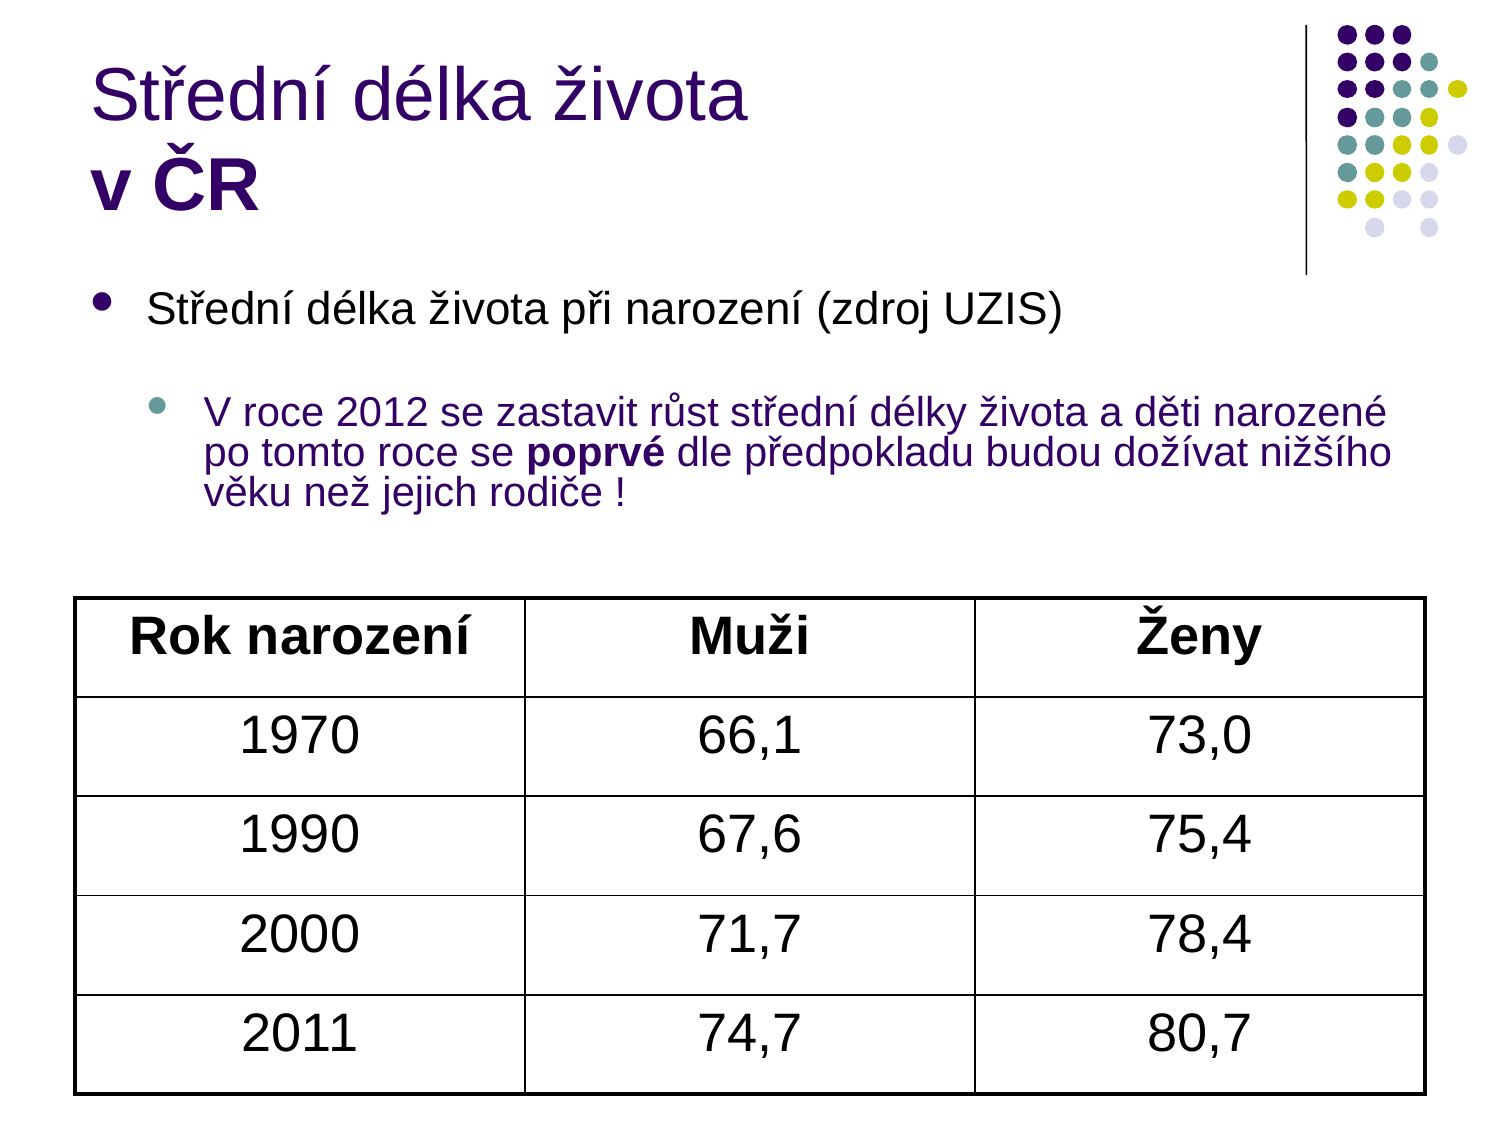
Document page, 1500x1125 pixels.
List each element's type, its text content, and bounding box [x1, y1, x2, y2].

table_cell 2000 [77, 896, 524, 994]
table_header Rok narození [77, 600, 524, 696]
table_cell 73,0 [976, 698, 1423, 795]
table_cell 1970 [77, 698, 524, 795]
list Střední délka života při narození (zdroj UZIS) V roce 2012 se zastavit růst střední délky života a děti narozené po tomto roce se poprvé dle předpokladu budou dožívat nižšího věku než jejich rodiče ! [74, 281, 1426, 552]
table_cell 78,4 [976, 896, 1423, 994]
table_cell 66,1 [526, 698, 974, 795]
table_cell 1990 [77, 797, 524, 895]
table_header Muži [526, 600, 974, 696]
table_cell 2011 [77, 996, 524, 1092]
table_cell 71,7 [526, 896, 974, 994]
table_header Ženy [976, 600, 1423, 696]
title Střední délka života v ČR [74, 19, 1313, 233]
table_cell 75,4 [976, 797, 1423, 895]
table_cell 74,7 [526, 996, 974, 1092]
table_cell 80,7 [976, 996, 1423, 1092]
table_cell 67,6 [526, 797, 974, 895]
